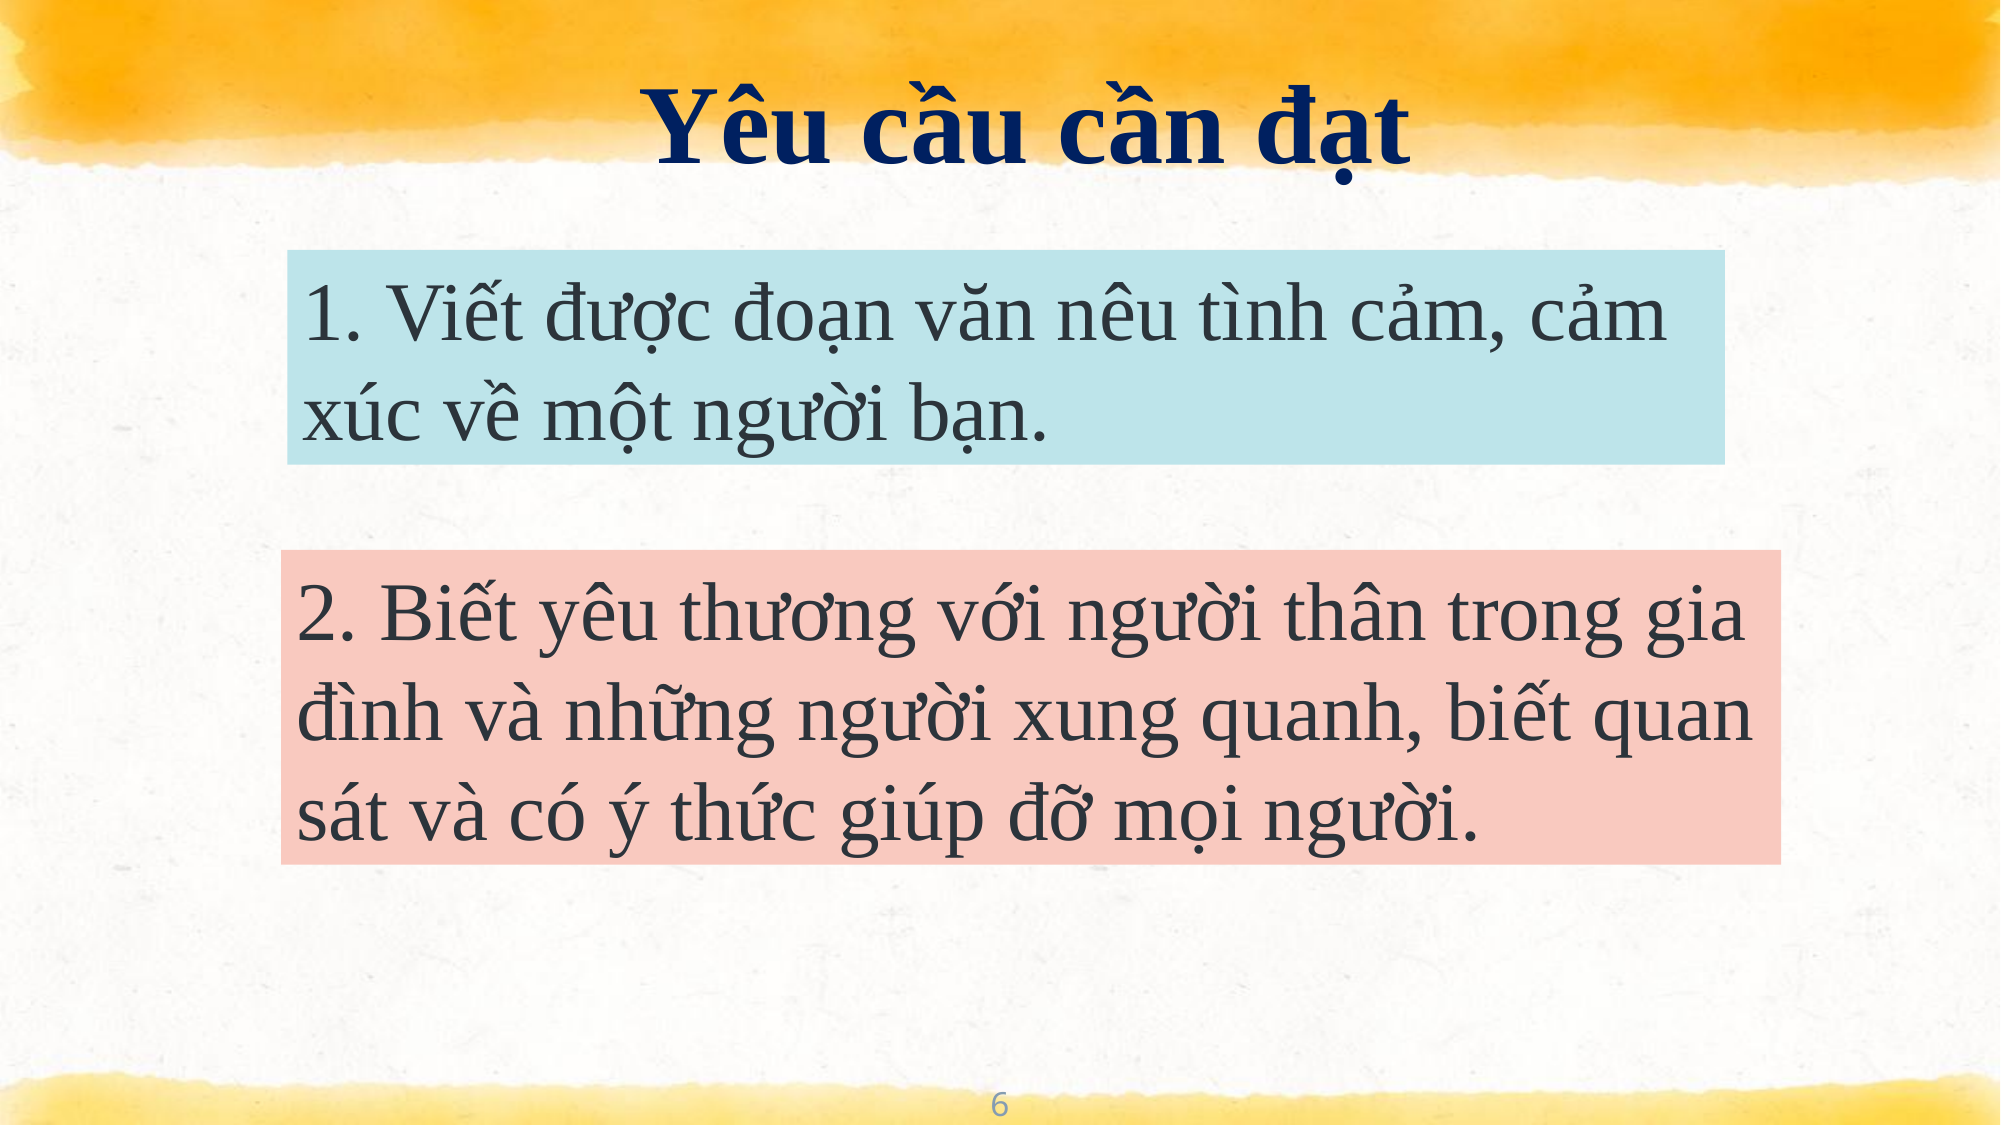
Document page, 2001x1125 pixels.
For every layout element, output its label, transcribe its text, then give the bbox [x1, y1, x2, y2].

slide_number 6 [939, 1062, 1060, 1125]
picture [0, 0, 2001, 1125]
text_box 1. Viết được đoạn văn nêu tình cảm, cảm xúc về một người bạn. [287, 249, 1725, 465]
title Yêu cầu cần đạt [125, 24, 1925, 213]
text_box 2. Biết yêu thương với người thân trong gia đình và những người xung quanh, biết quan sát và có ý thức giúp đỡ mọi người. [281, 549, 1782, 865]
